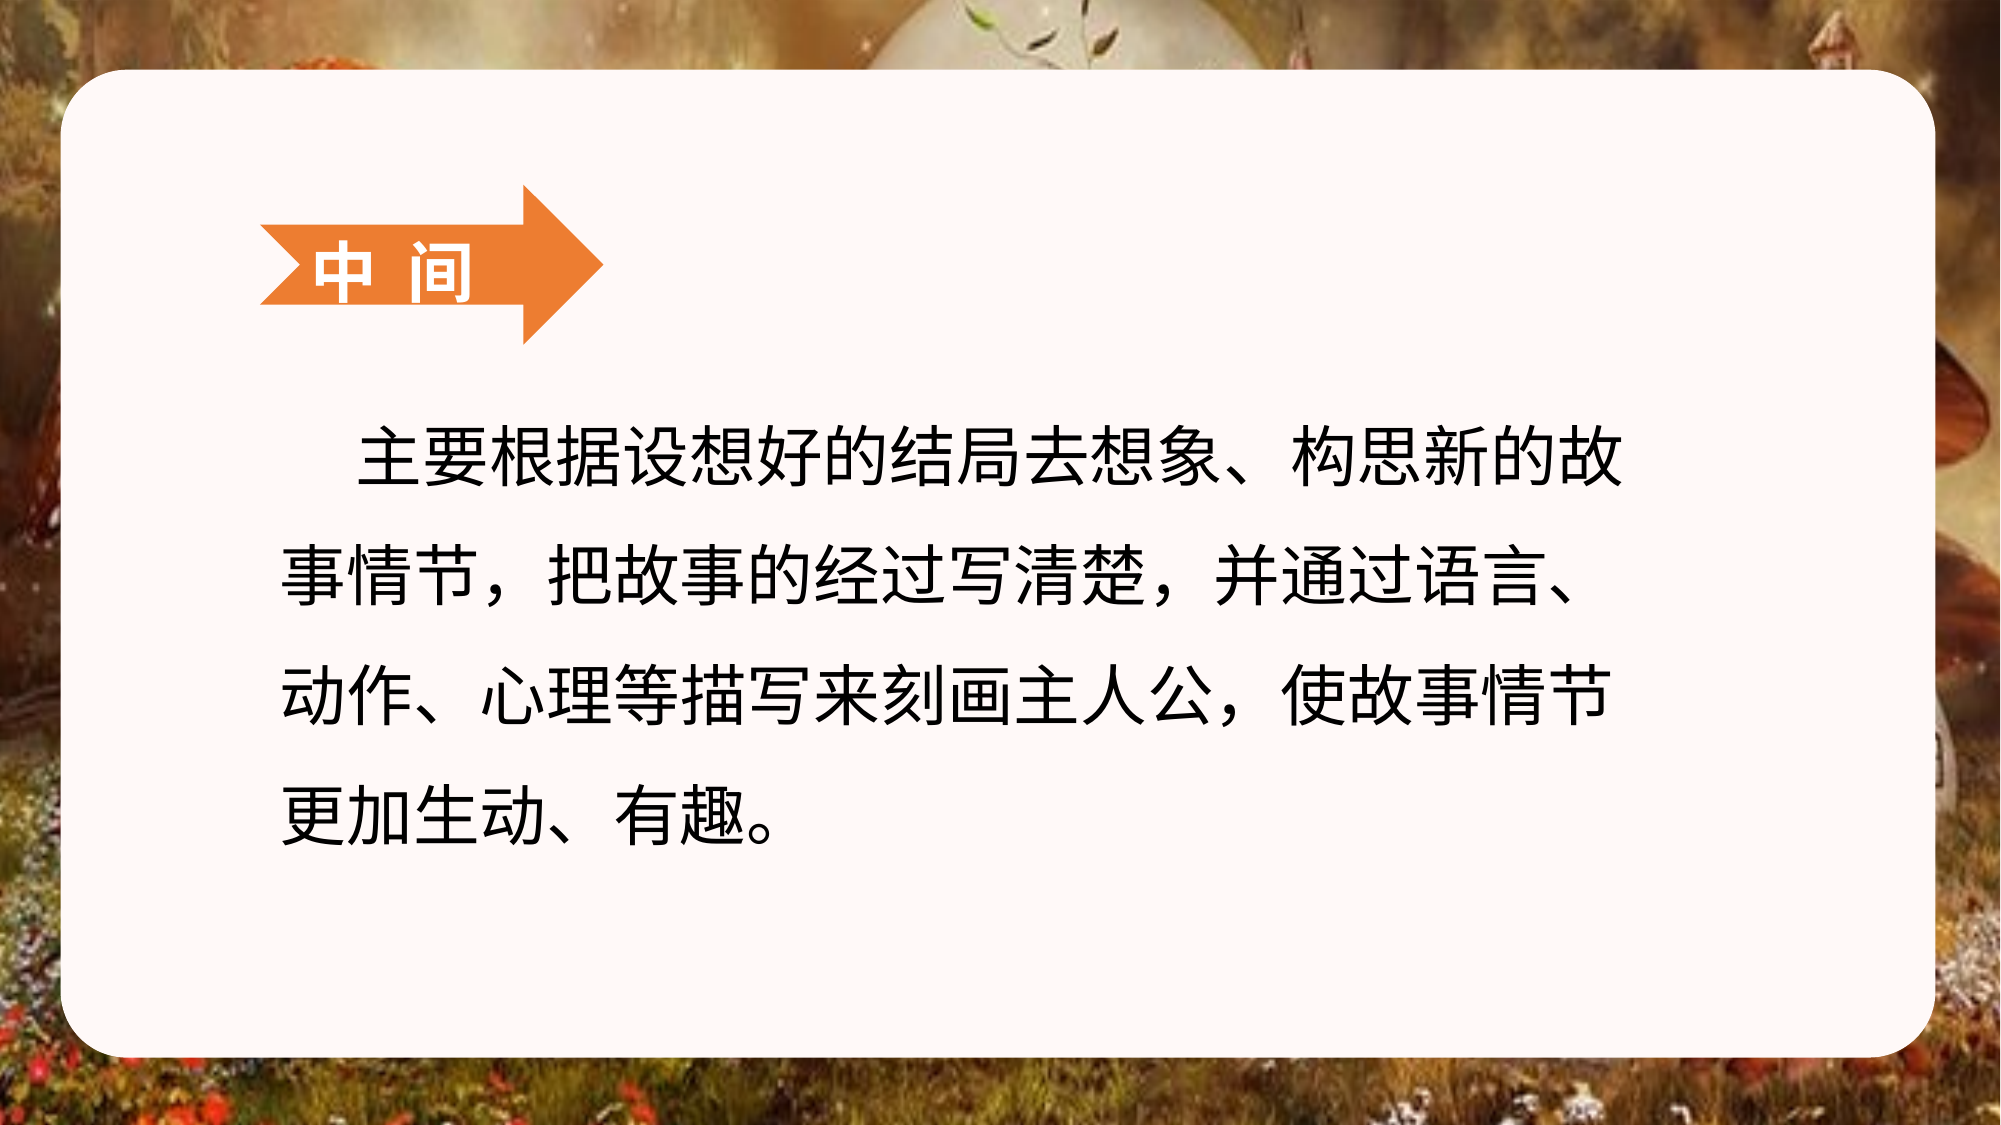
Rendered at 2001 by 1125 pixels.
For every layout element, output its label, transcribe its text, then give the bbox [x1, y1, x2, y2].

text_box 主要根据设想好的结局去想象、构思新的故事情节，把故事的经过写清楚，并通过语言、动作、心理等描写来刻画主人公，使故事情节更加生动、有趣。 [264, 366, 1652, 862]
text_box [556, 215, 605, 314]
text_box [257, 291, 272, 306]
picture [0, 0, 2001, 1125]
text_box [522, 182, 540, 199]
text_box 中 间 [272, 199, 556, 319]
text_box [522, 319, 551, 348]
text_box [257, 223, 272, 239]
